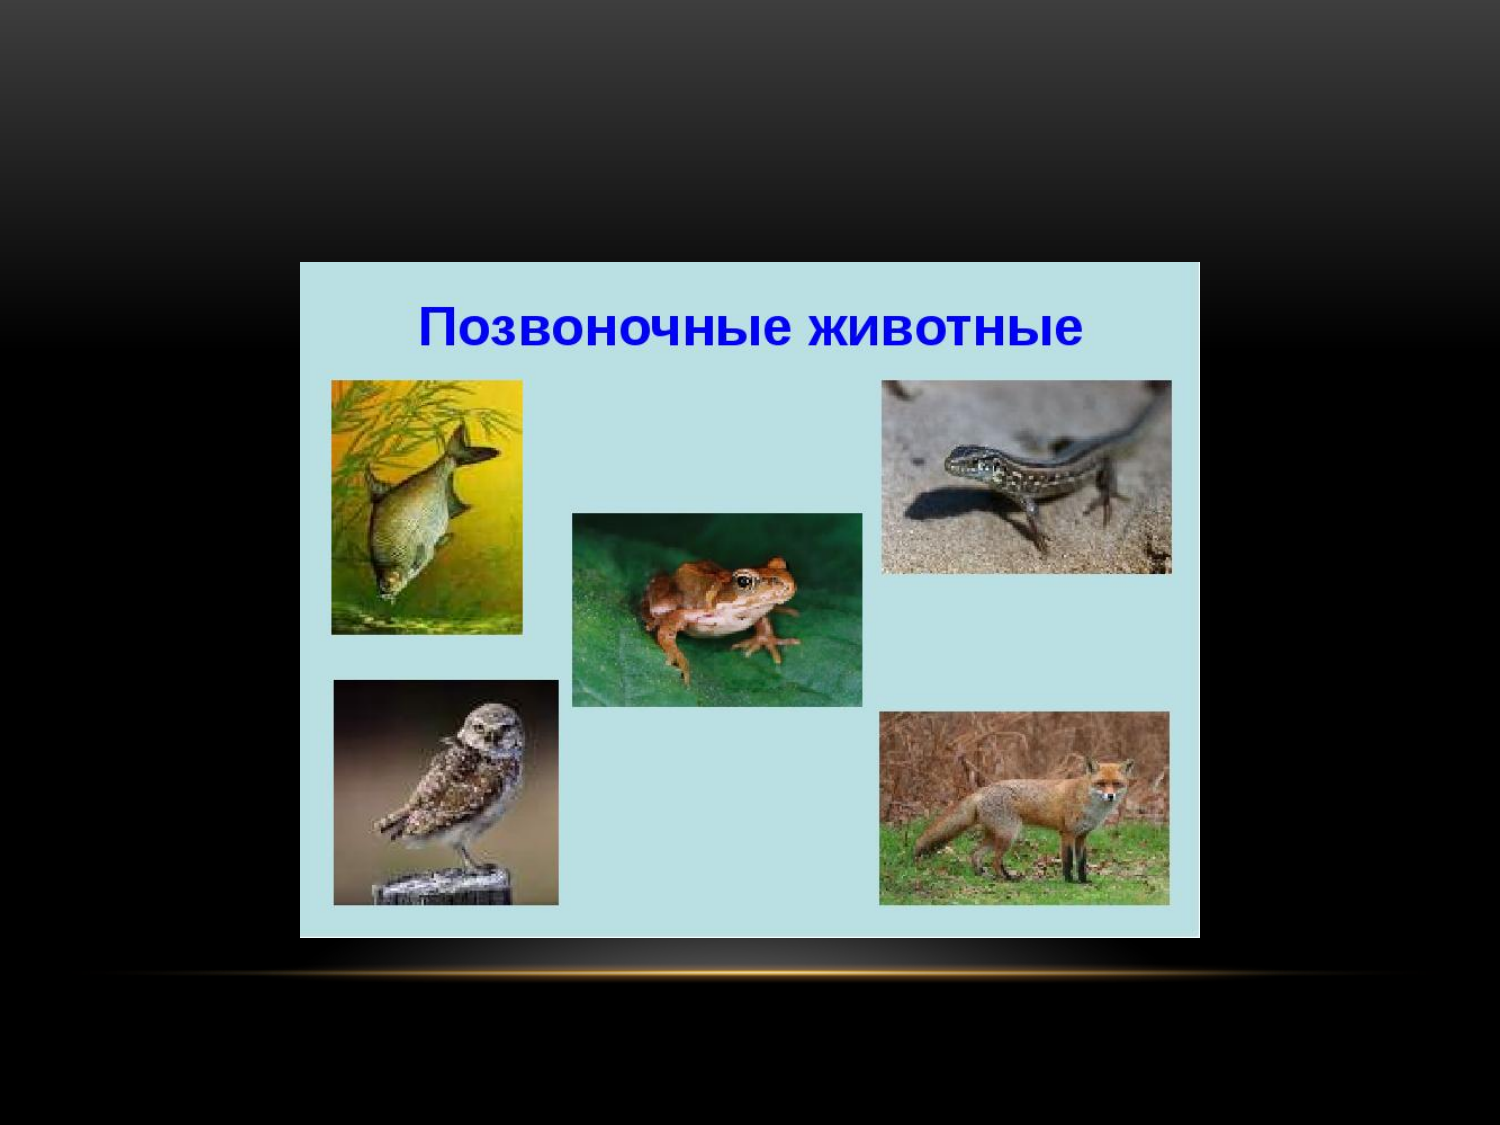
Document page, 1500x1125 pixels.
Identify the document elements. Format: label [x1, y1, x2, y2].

list [299, 262, 1201, 938]
picture [0, 0, 1500, 1125]
